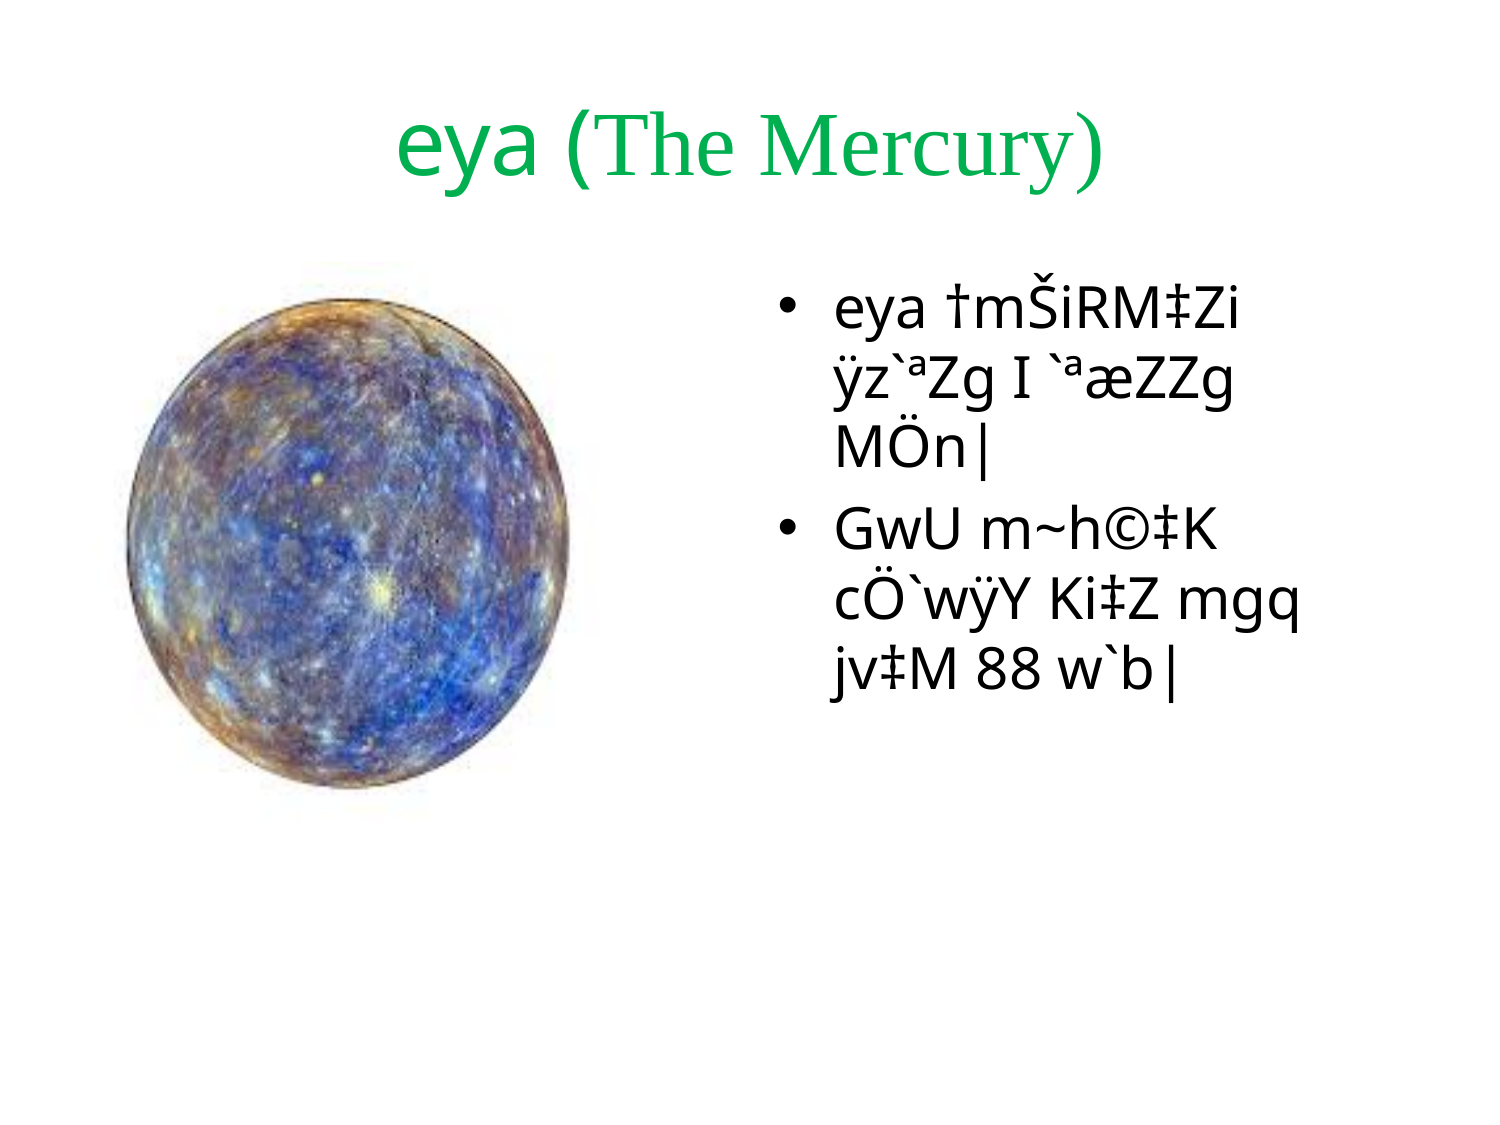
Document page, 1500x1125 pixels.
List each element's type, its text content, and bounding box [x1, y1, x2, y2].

list eya †mŠiRM‡Zi ÿz`ªZg I `ªæZZg MÖn| GwU m~h©‡K cÖ`wÿY Ki‡Z mgq jv‡M 88 w`b| [762, 262, 1425, 1005]
title eya (The Mercury) [75, 45, 1425, 233]
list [10, 262, 688, 826]
